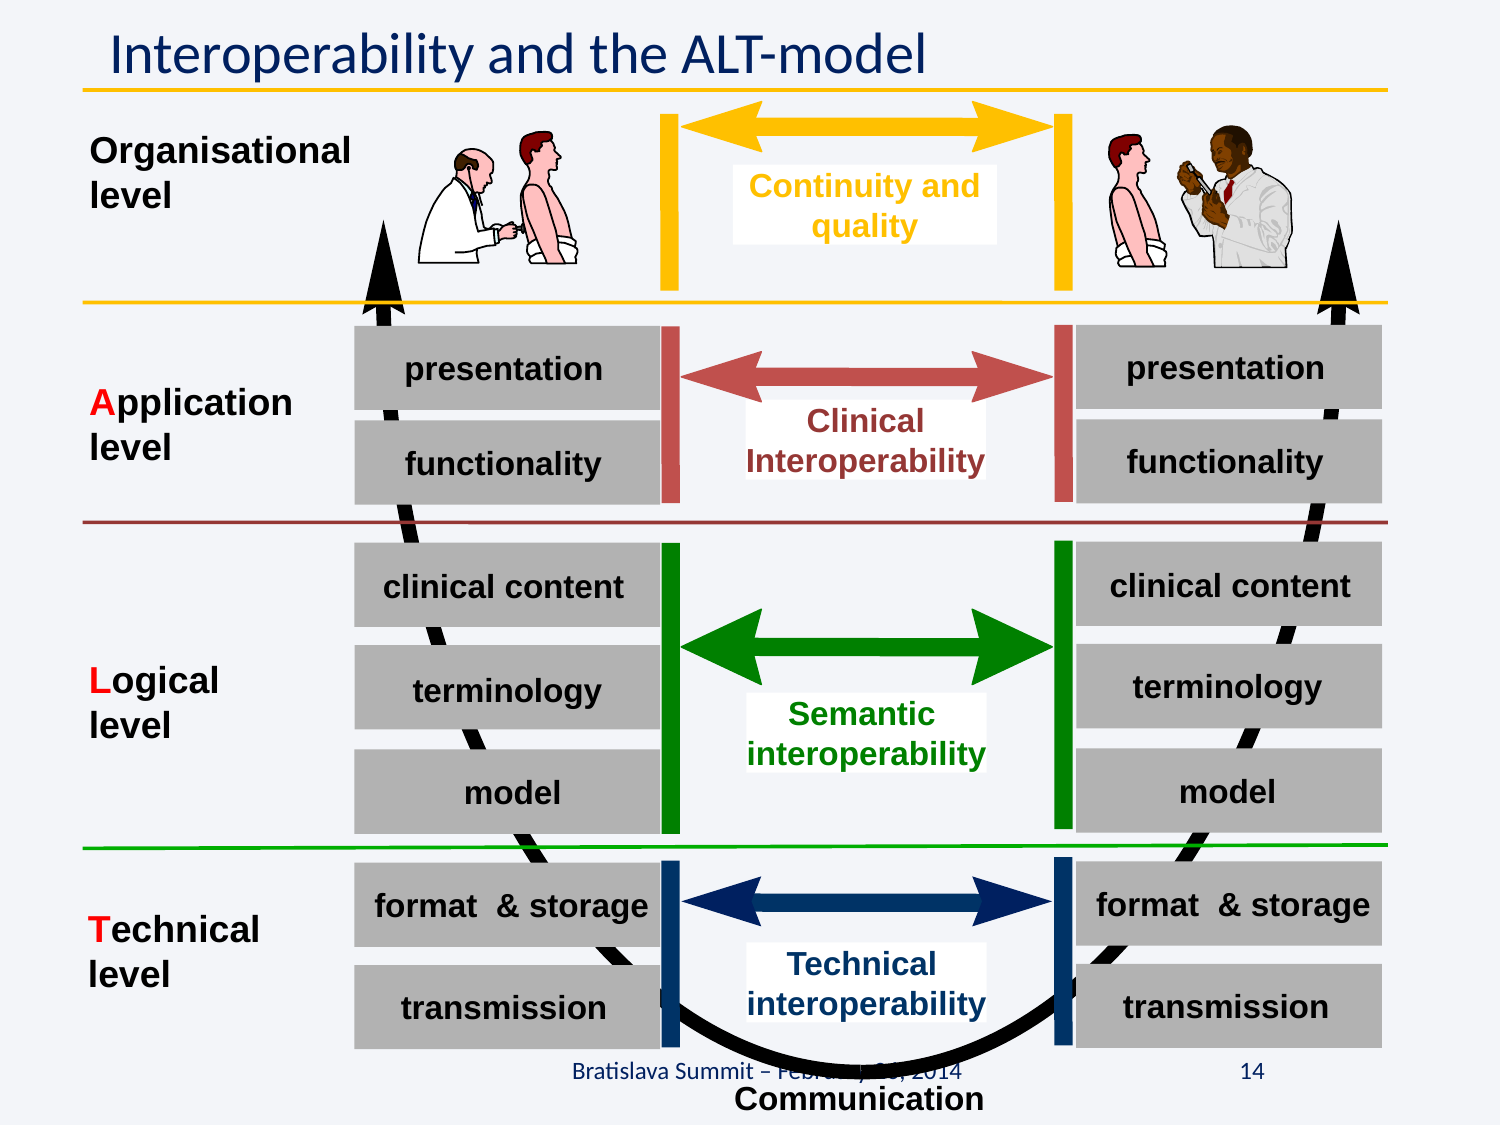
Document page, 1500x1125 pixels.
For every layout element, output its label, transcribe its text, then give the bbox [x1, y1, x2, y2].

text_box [519, 131, 578, 264]
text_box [681, 609, 1053, 774]
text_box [681, 351, 1053, 481]
text_box Application level [89, 377, 294, 468]
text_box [681, 876, 1053, 1024]
text_box Interoperability and the ALT-model [94, 7, 1382, 73]
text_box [1062, 125, 1383, 1049]
text_box Organisational level [89, 126, 353, 217]
text_box Technical level [89, 904, 260, 995]
text_box Logical level [88, 656, 221, 747]
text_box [418, 148, 514, 264]
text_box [362, 219, 1360, 1118]
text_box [681, 101, 1053, 246]
